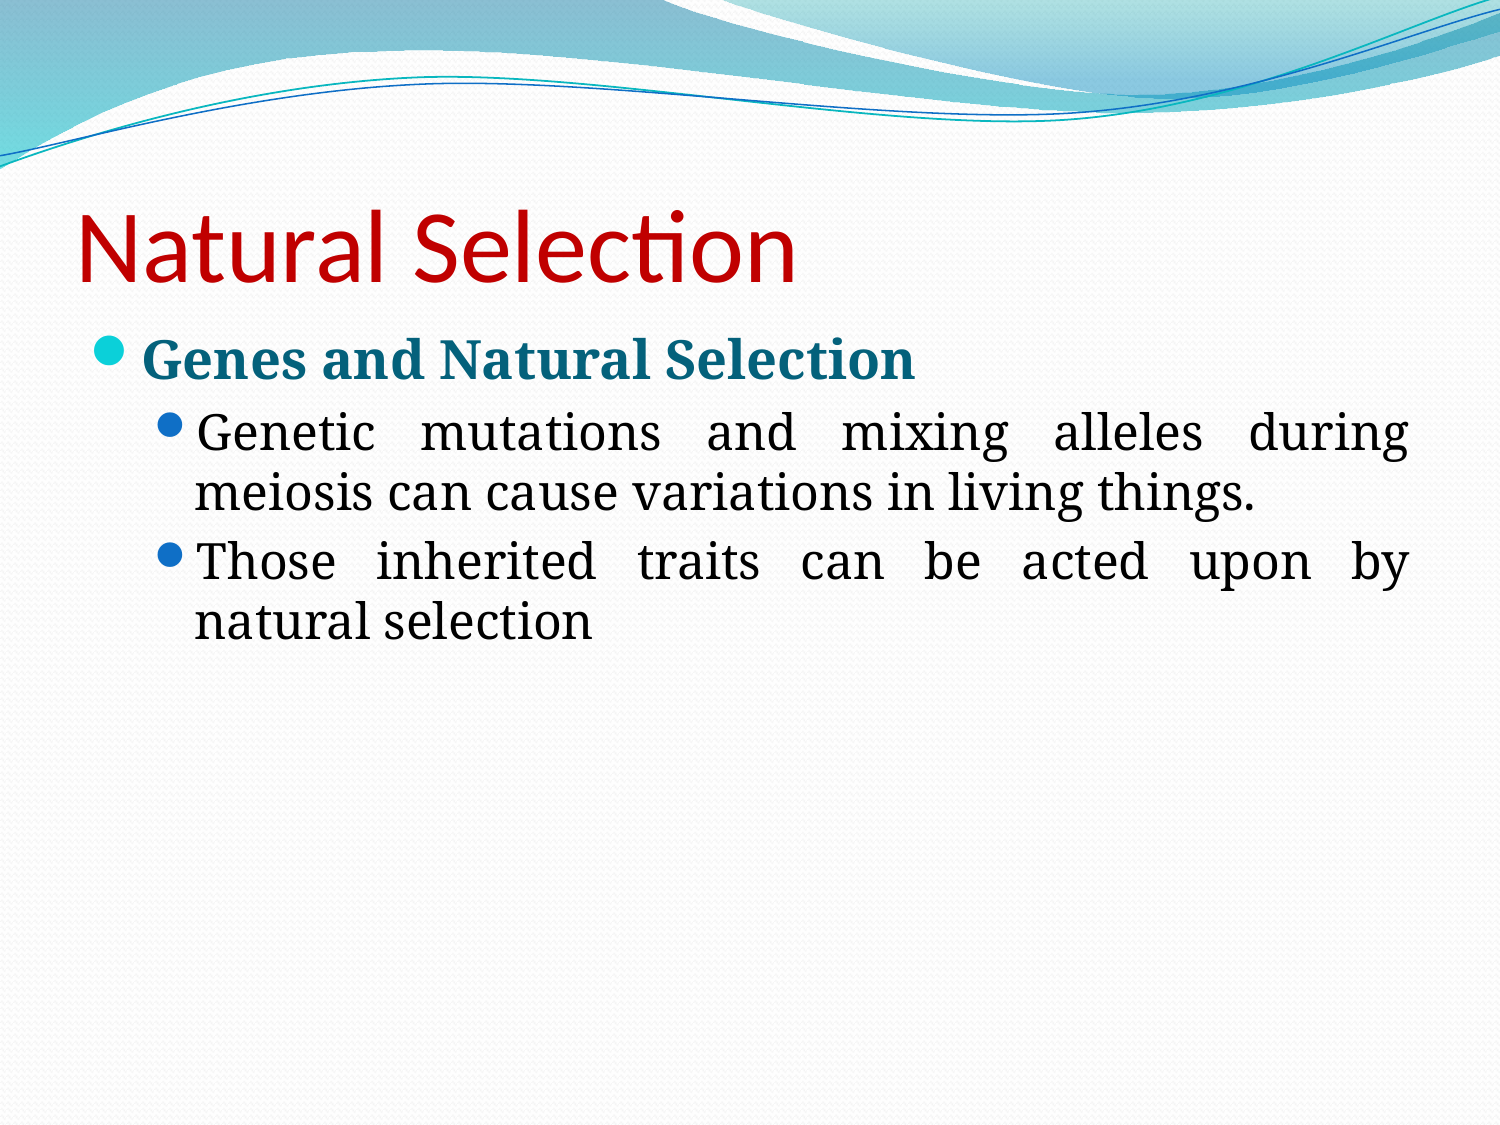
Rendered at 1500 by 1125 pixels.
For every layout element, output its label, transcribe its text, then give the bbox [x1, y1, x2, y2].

title Natural Selection [75, 115, 1425, 303]
list Genes and Natural Selection Genetic mutations and mixing alleles during meiosis can cause variations in living things. Those inherited traits can be acted upon by natural selection [75, 317, 1425, 1075]
